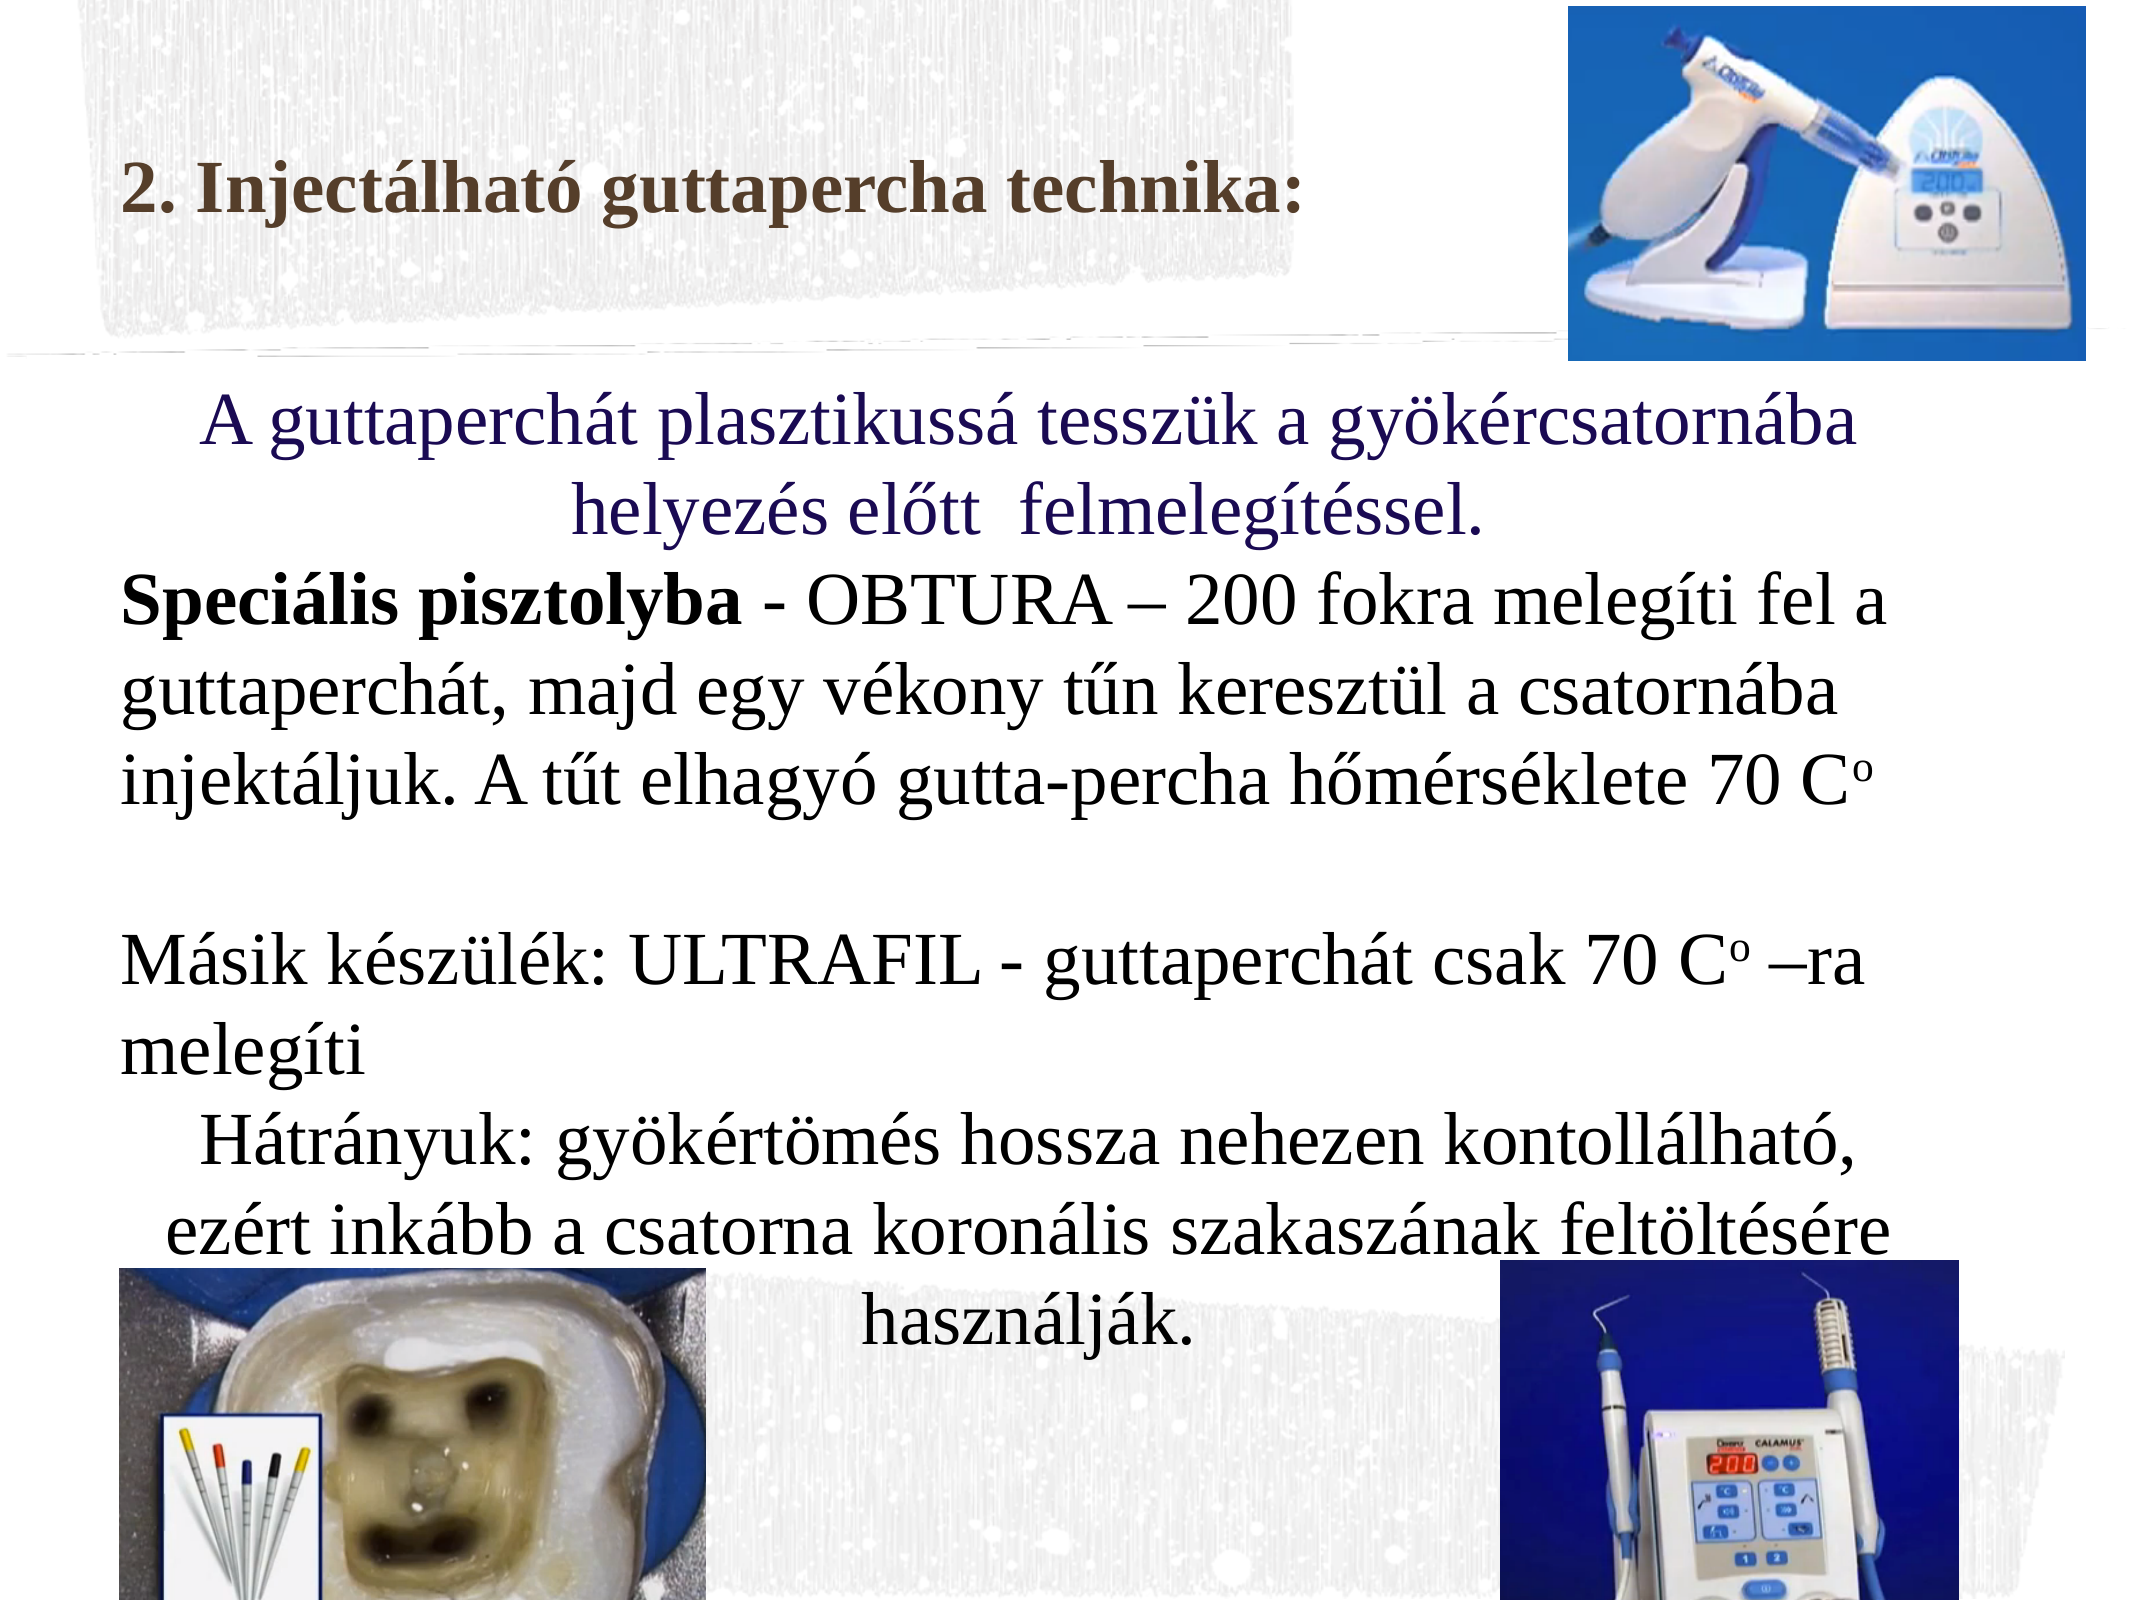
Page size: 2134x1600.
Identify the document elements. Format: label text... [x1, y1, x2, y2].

picture [118, 1260, 2065, 1600]
picture [6, 327, 111, 359]
picture [1568, 5, 2128, 361]
list A guttaperchát plasztikussá tesszük a gyökércsatornába helyezés előtt felmelegítéssel. Speciális pisztolyba - OBTURA – 200 fokra melegíti fel a guttaperchát, majd egy vékony tűn keresztül a csatornába injektáljuk. A tűt elhagyó gutta-percha hőmérséklete 70 Co Másik készülék: ULTRAFIL - guttaperchát csak 70 Co –ra melegíti Hátrányuk: gyökértömés hossza nehezen kontollálható, ezért inkább a csatorna koronális szakaszának feltöltésére használják. [111, 218, 2022, 1476]
title 2. Injectálható guttapercha technika: [111, 86, 1563, 218]
